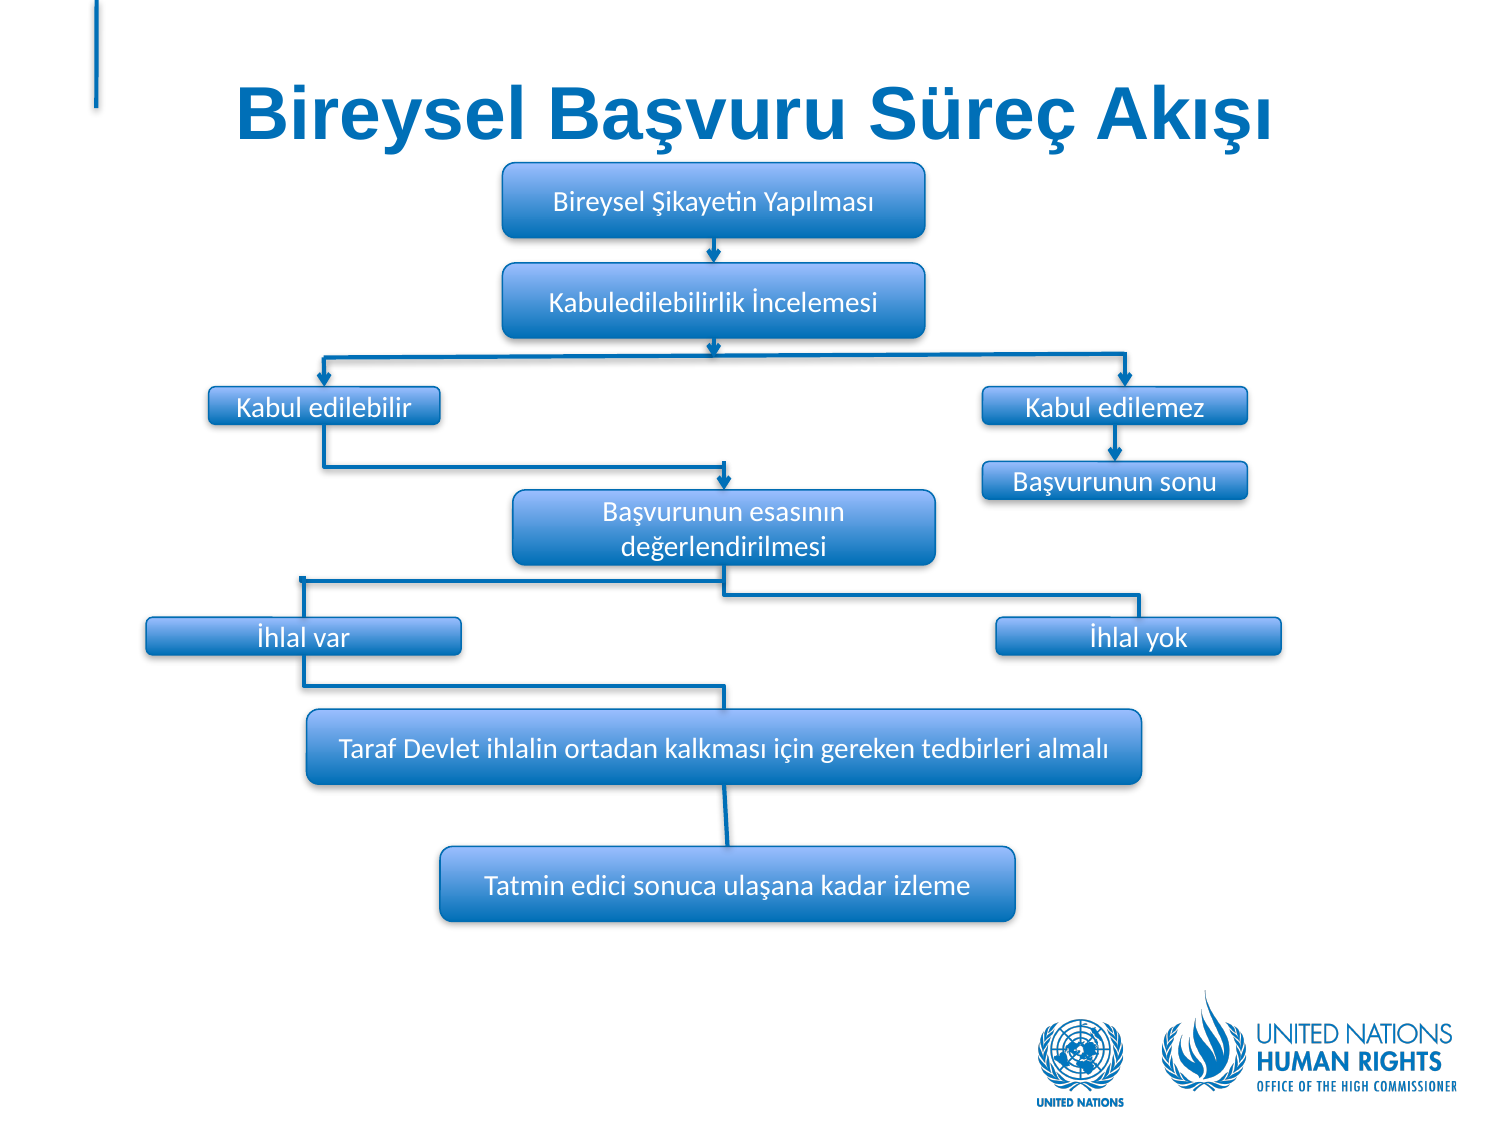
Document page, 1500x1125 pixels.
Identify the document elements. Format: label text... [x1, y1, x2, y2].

text_box Kabuledilebilirlik İncelemesi [548, 262, 926, 339]
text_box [548, 353, 709, 358]
text_box Tatmin edici sonuca ulaşana kadar izleme [439, 845, 1016, 923]
text_box Taraf Devlet ihlalin ortadan kalkması için gereken tedbirleri almalı [546, 708, 899, 785]
text_box Bireysel Başvuru Süreç Akışı [43, 56, 1468, 162]
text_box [486, 471, 542, 893]
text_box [723, 783, 728, 847]
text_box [505, 242, 544, 473]
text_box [323, 353, 500, 358]
text_box Taraf Devlet ihlalin ortadan kalkması için gereken tedbirleri almalı [963, 708, 1143, 785]
text_box İhlal yok [995, 616, 1282, 656]
text_box Kabul edilemez [981, 385, 1249, 426]
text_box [719, 353, 1124, 358]
text_box Başvurunun esasının değerlendirilmesi [549, 489, 899, 566]
text_box Taraf Devlet ihlalin ortadan kalkması için gereken tedbirleri almalı [305, 708, 481, 785]
text_box Başvurunun sonu [981, 460, 1249, 500]
text_box Bireysel Şikayetin Yapılması [501, 161, 926, 239]
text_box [904, 383, 958, 799]
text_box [507, 358, 519, 470]
picture [1037, 990, 1457, 1107]
text_box Kabul edilebilir [207, 385, 441, 426]
text_box İhlal var [145, 616, 462, 656]
